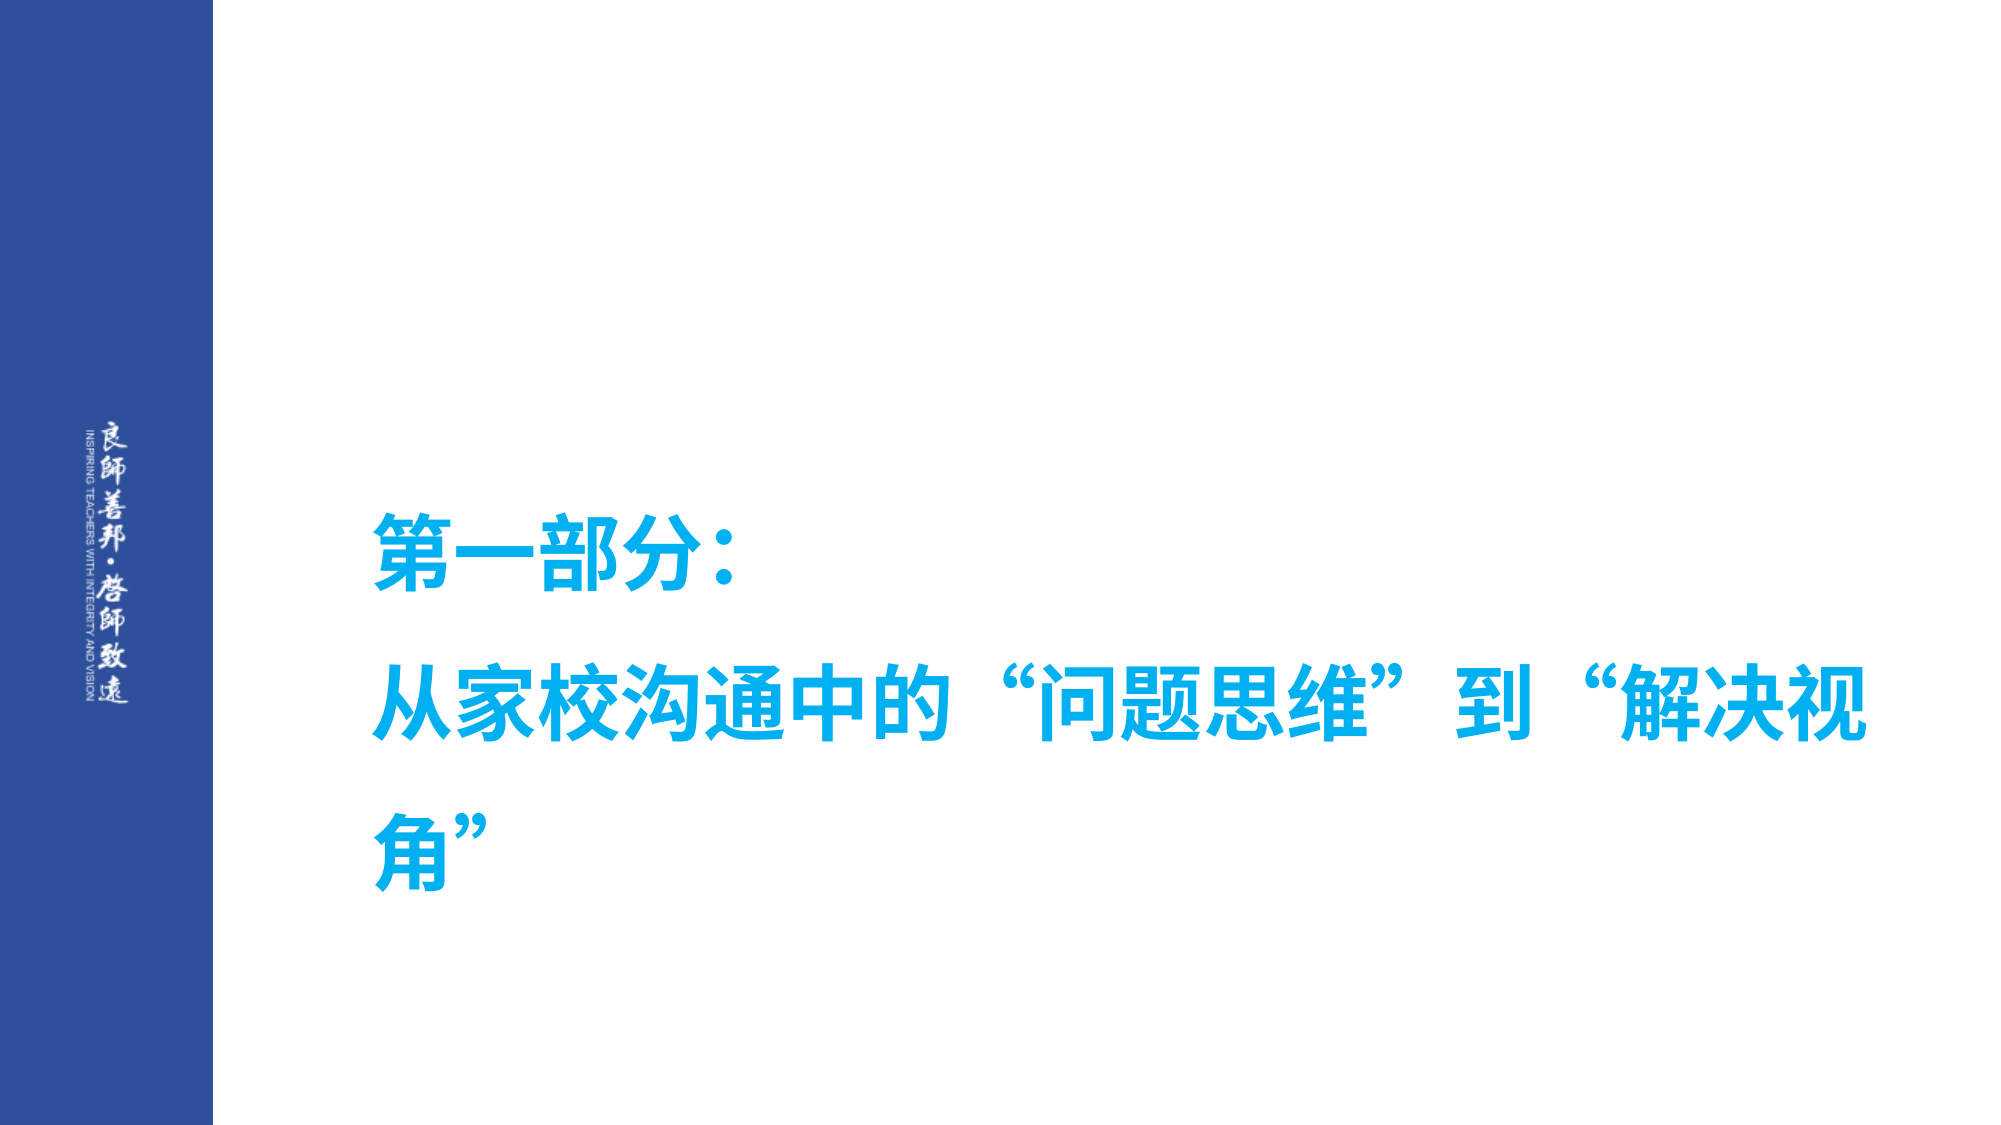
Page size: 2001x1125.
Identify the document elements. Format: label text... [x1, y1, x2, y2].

picture [0, 0, 213, 1125]
text_box 第一部分： 从家校沟通中的“问题思维”到“解决视角” [363, 444, 1920, 909]
